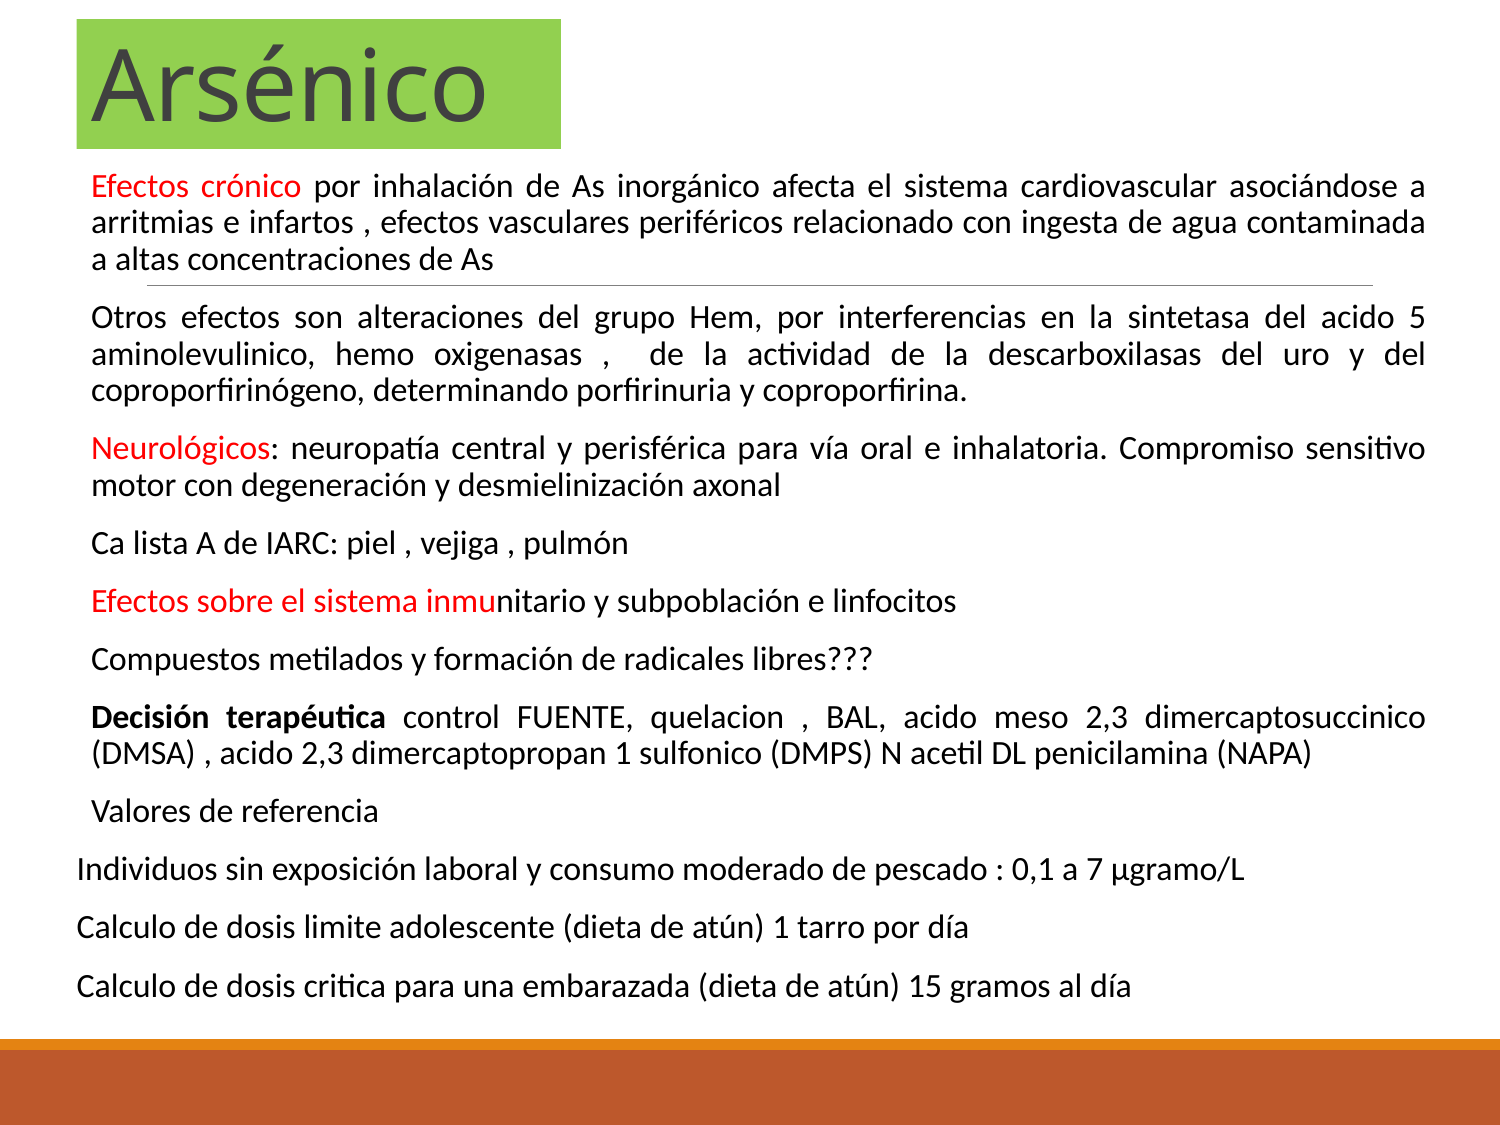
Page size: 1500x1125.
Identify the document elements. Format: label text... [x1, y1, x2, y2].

title Arsénico [76, 19, 561, 149]
list Efectos crónico por inhalación de As inorgánico afecta el sistema cardiovascular asociándose a arritmias e infartos , efectos vasculares periféricos relacionado con ingesta de agua contaminada a altas concentraciones de As Otros efectos son alteraciones del grupo Hem, por interferencias en la sintetasa del acido 5 aminolevulinico, hemo oxigenasas , de la actividad de la descarboxilasas del uro y del coproporfirinógeno, determinando porfirinuria y coproporfirina. Neurológicos: neuropatía central y perisférica para vía oral e inhalatoria. Compromiso sensitivo motor con degeneración y desmielinización axonal Ca lista A de IARC: piel , vejiga , pulmón Efectos sobre el sistema inmunitario y subpoblación e linfocitos Compuestos metilados y formación de radicales libres??? Decisión terapéutica control FUENTE, quelacion , BAL, acido meso 2,3 dimercaptosuccinico (DMSA) , acido 2,3 dimercaptopropan 1 sulfonico (DMPS) N acetil DL penicilamina (NAPA) Valores de referencia Individuos sin exposición laboral y consumo moderado de pescado : 0,1 a 7 µgramo/L Calculo de dosis limite adolescente (dieta de atún) 1 tarro por día Calculo de dosis critica para una embarazada (dieta de atún) 15 gramos al día [76, 160, 1427, 1024]
